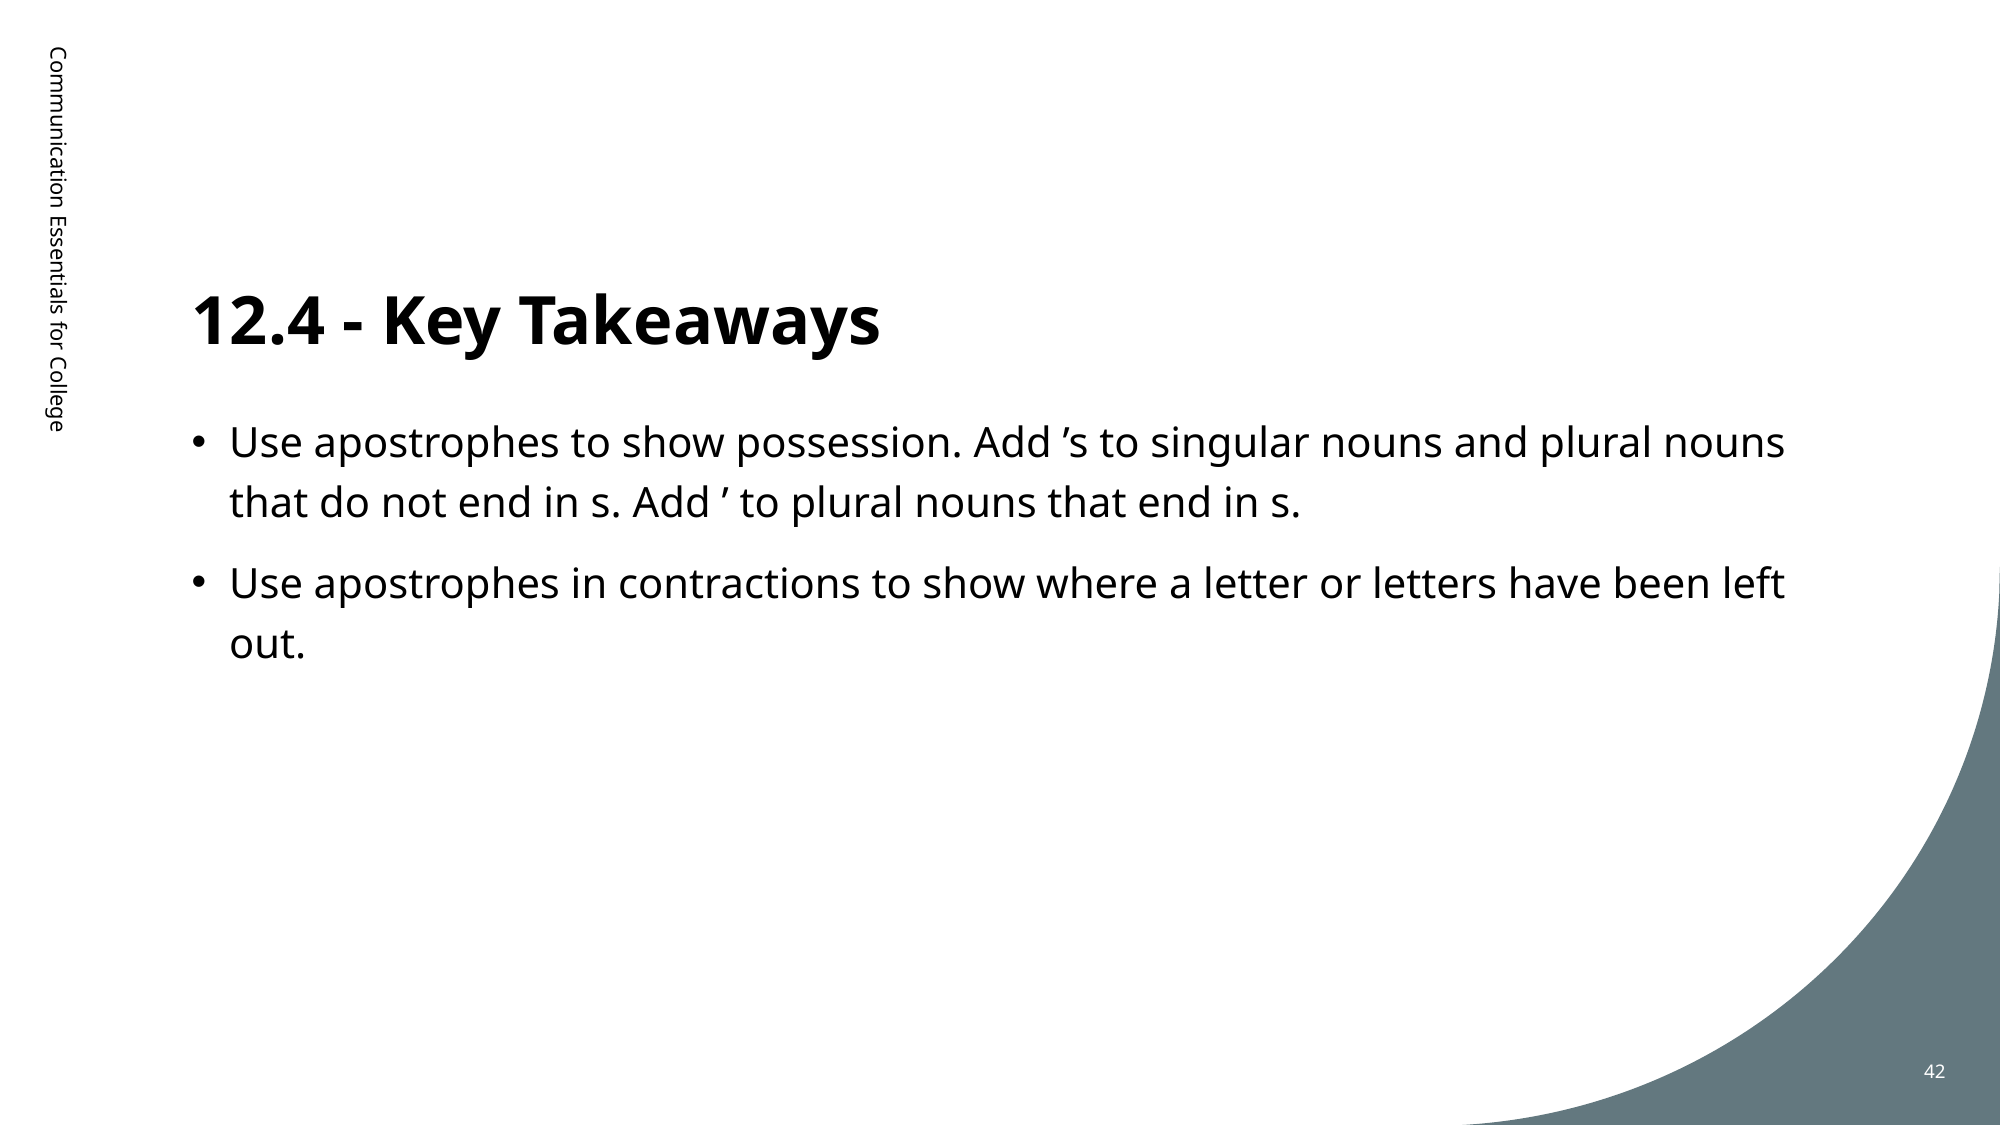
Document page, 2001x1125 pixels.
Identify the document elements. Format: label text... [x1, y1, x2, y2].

title 12.4 - Key Takeaways [176, 118, 1809, 366]
list Use apostrophes to show possession. Add ’s to singular nouns and plural nouns that do not end in s. Add ’ to plural nouns that end in s. Use apostrophes in contractions to show where a letter or letters have been left out. [176, 398, 1809, 975]
slide_number 42 [1893, 1042, 1961, 1103]
footer Communication Essentials for College [20, 31, 80, 661]
